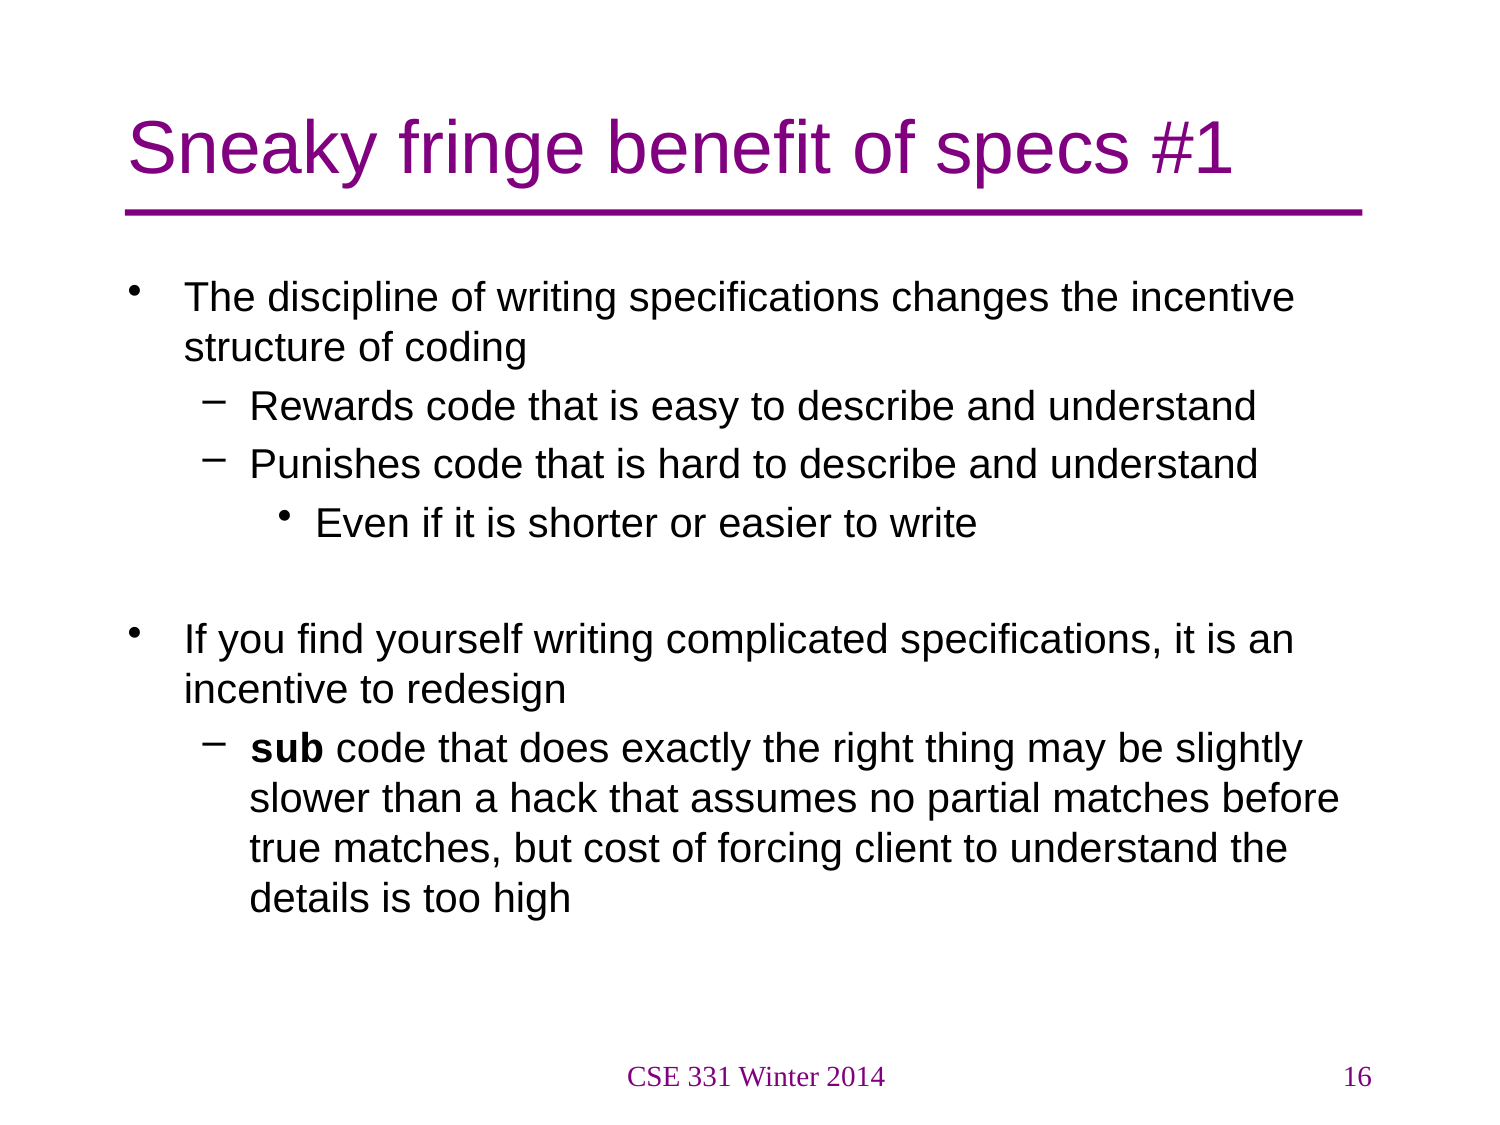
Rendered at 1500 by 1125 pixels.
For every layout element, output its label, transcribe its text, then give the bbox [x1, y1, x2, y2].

footer CSE 331 Winter 2014 [474, 1049, 1038, 1125]
list The discipline of writing specifications changes the incentive structure of coding Rewards code that is easy to describe and understand Punishes code that is hard to describe and understand Even if it is shorter or easier to write If you find yourself writing complicated specifications, it is an incentive to redesign sub code that does exactly the right thing may be slightly slower than a hack that assumes no partial matches before true matches, but cost of forcing client to understand the details is too high [112, 262, 1388, 1000]
slide_number 16 [1074, 1049, 1388, 1125]
title Sneaky fringe benefit of specs #1 [112, 50, 1388, 238]
